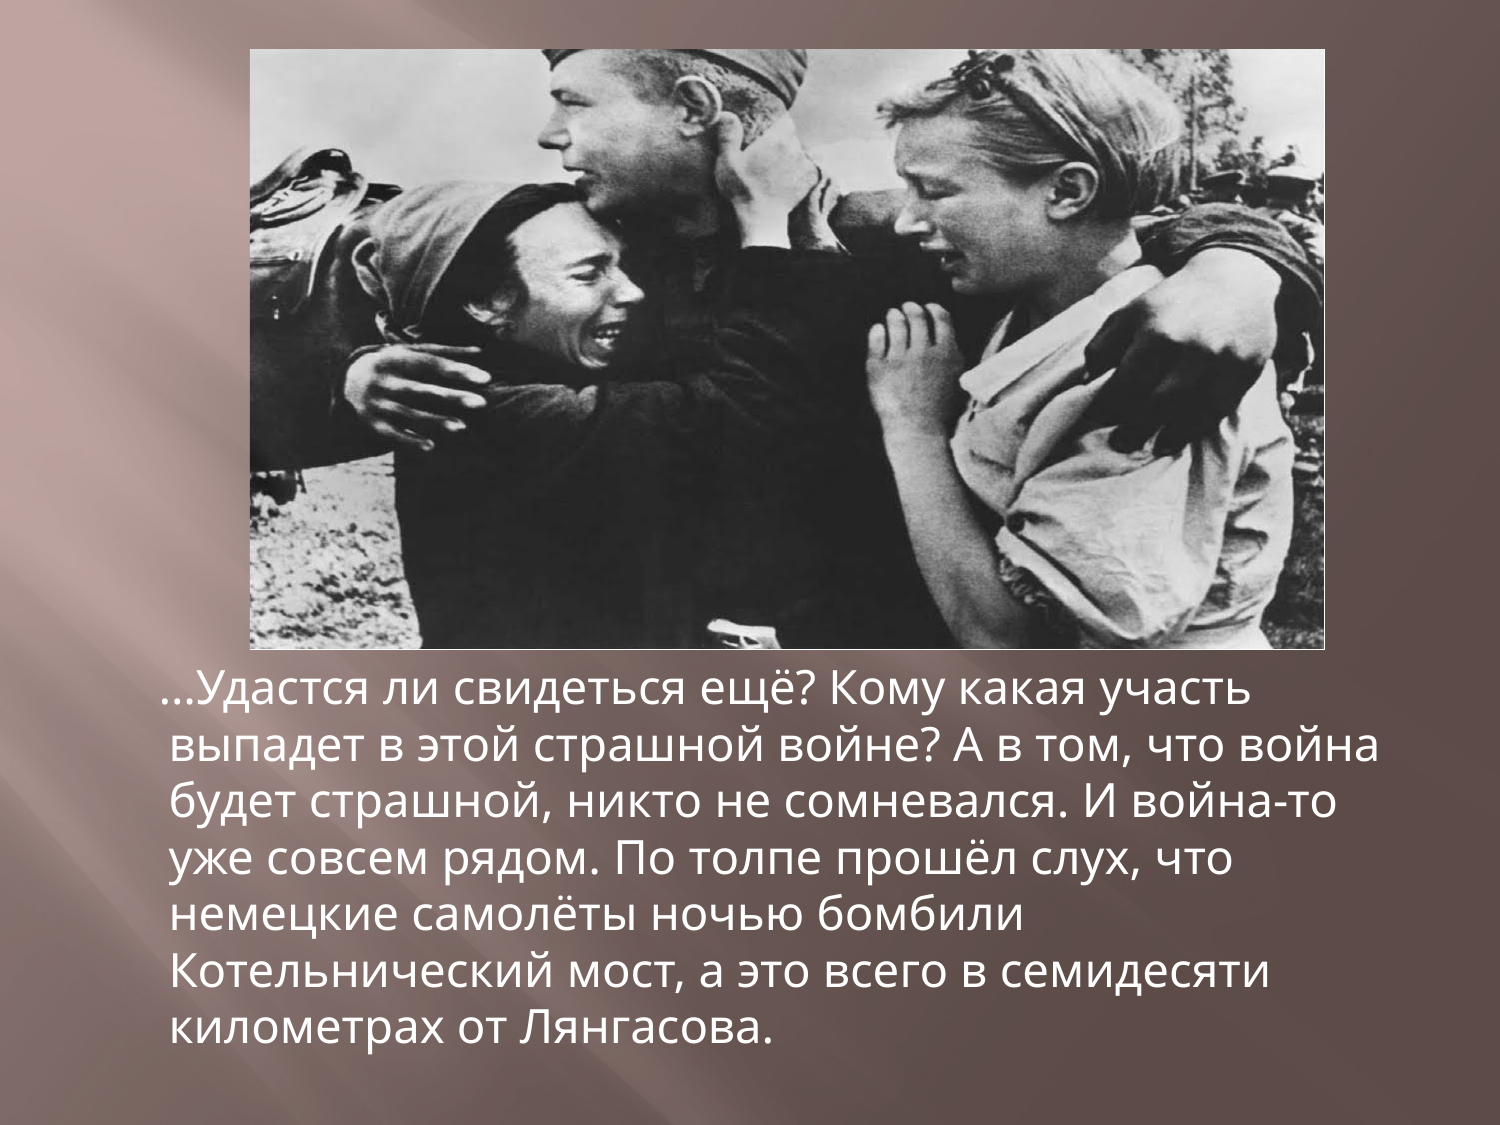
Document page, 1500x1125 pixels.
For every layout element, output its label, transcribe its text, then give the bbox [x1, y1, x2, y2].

text_box [248, 48, 1327, 652]
list …Удастся ли свидеться ещё? Кому какая участь выпадет в этой страшной войне? А в том, что война будет страшной, никто не сомневался. И война-то уже совсем рядом. По толпе прошёл слух, что немецкие самолёты ночью бомбили Котельнический мост, а это всего в семидесяти километрах от Лянгасова. [75, 650, 1425, 1063]
